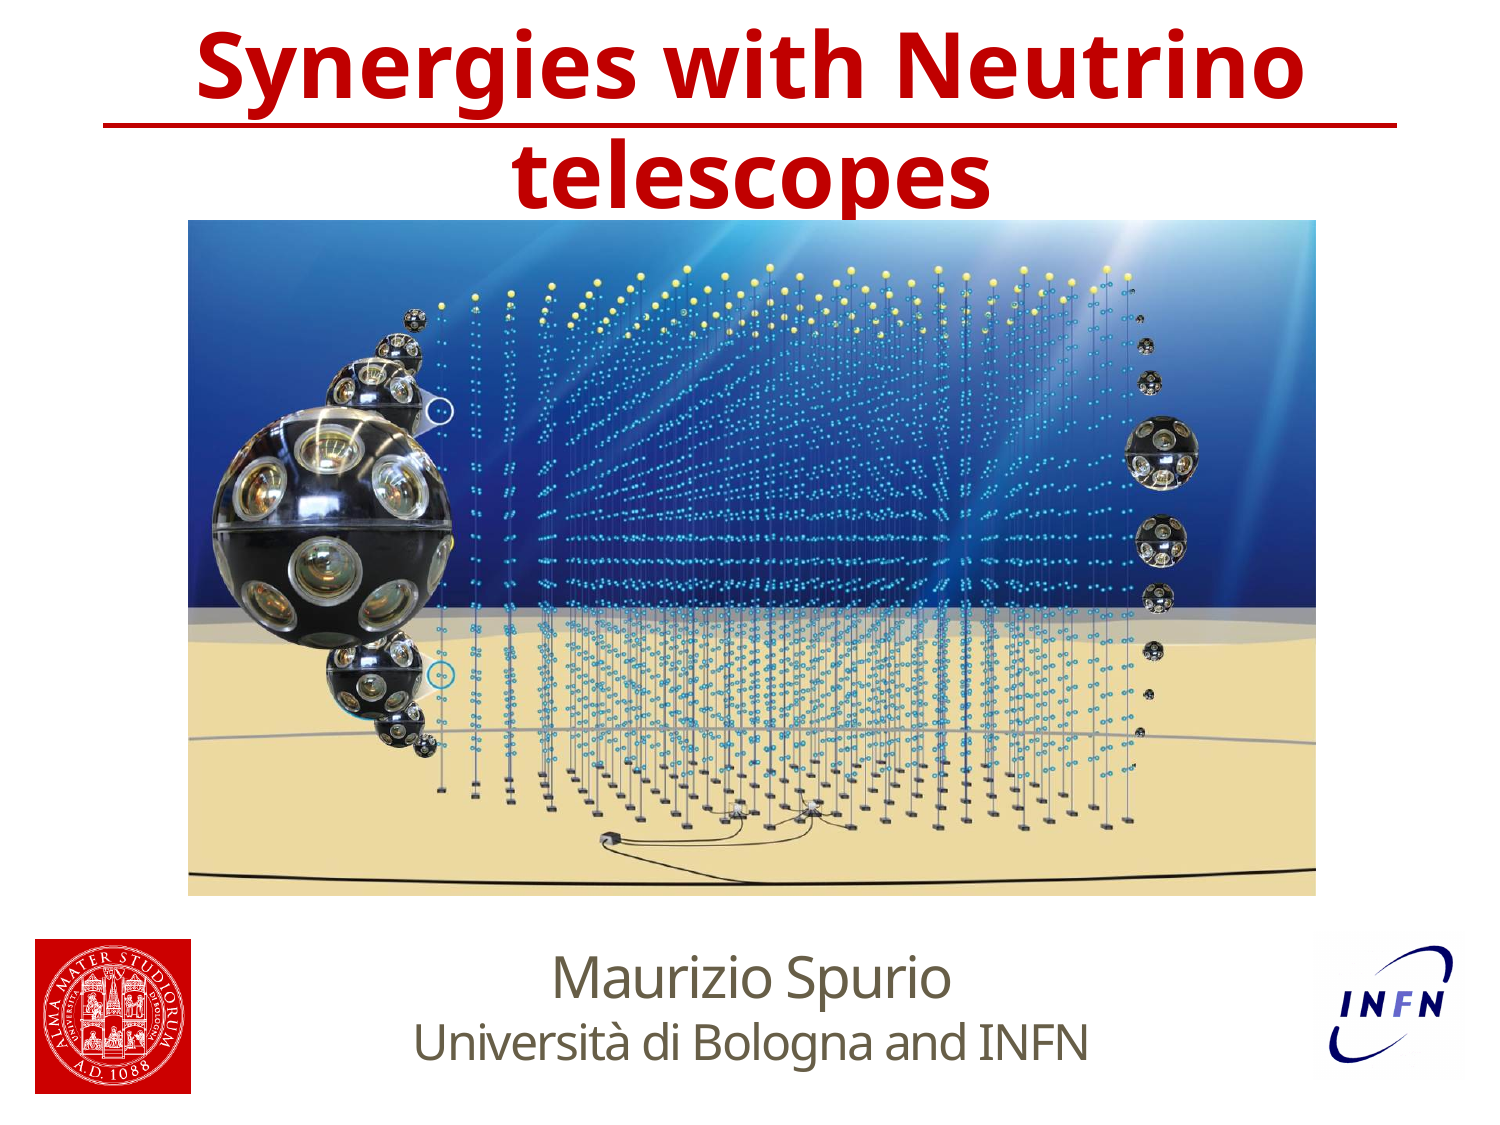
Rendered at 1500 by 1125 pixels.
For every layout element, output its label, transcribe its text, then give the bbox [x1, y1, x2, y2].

picture [35, 939, 191, 1094]
text_box Synergies with Neutrino telescopes [147, 0, 1357, 235]
text_box Maurizio Spurio Università di Bologna and INFN [320, 932, 1183, 1078]
picture [188, 220, 1316, 896]
picture [1313, 931, 1465, 1080]
